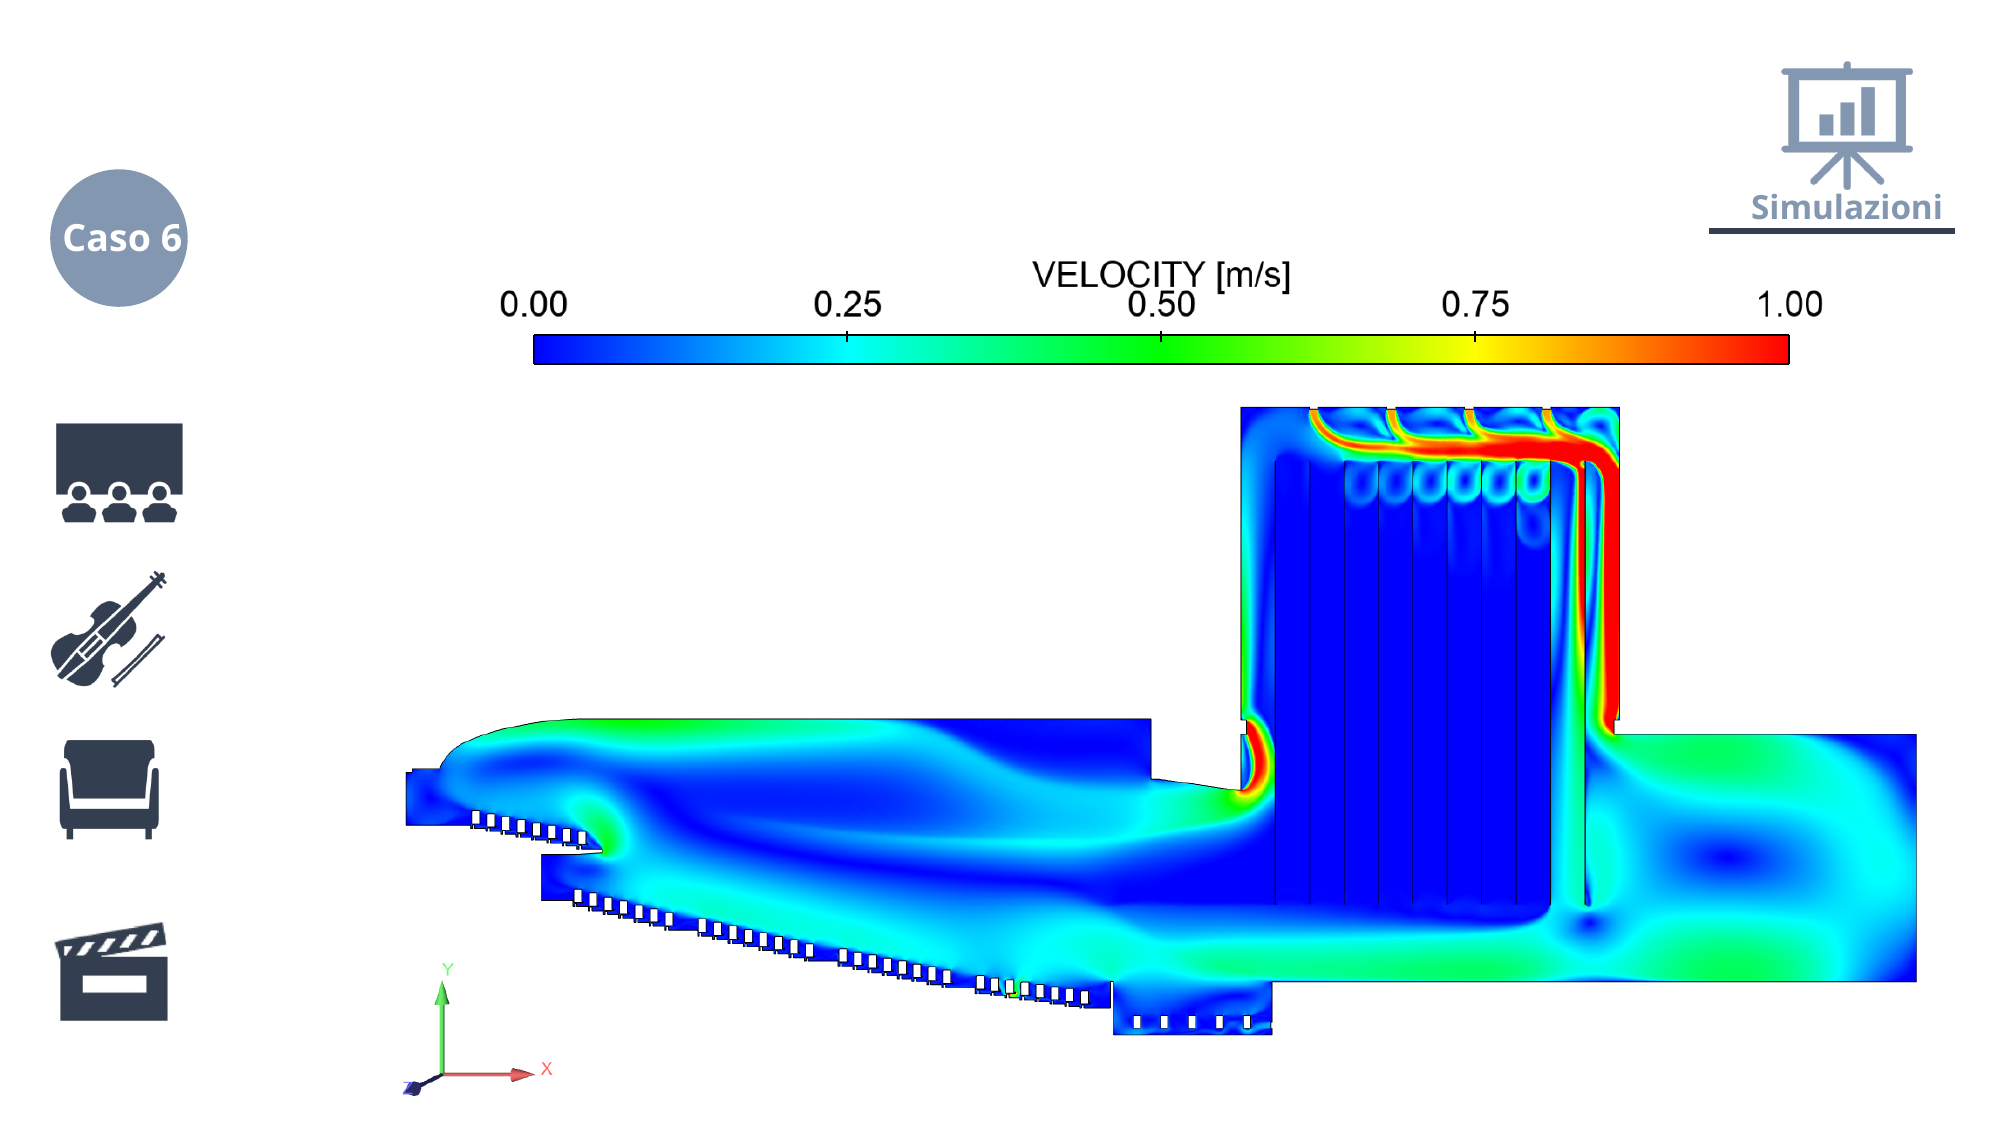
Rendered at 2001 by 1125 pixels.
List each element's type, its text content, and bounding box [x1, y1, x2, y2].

text_box Caso 6 [47, 206, 208, 267]
picture [49, 403, 188, 542]
picture [39, 560, 178, 911]
picture [51, 919, 170, 1022]
picture [396, 250, 1922, 1102]
text_box Simulazioni [1736, 178, 2000, 234]
picture [1764, 42, 1930, 207]
text_box [55, 267, 183, 308]
text_box [57, 168, 181, 206]
